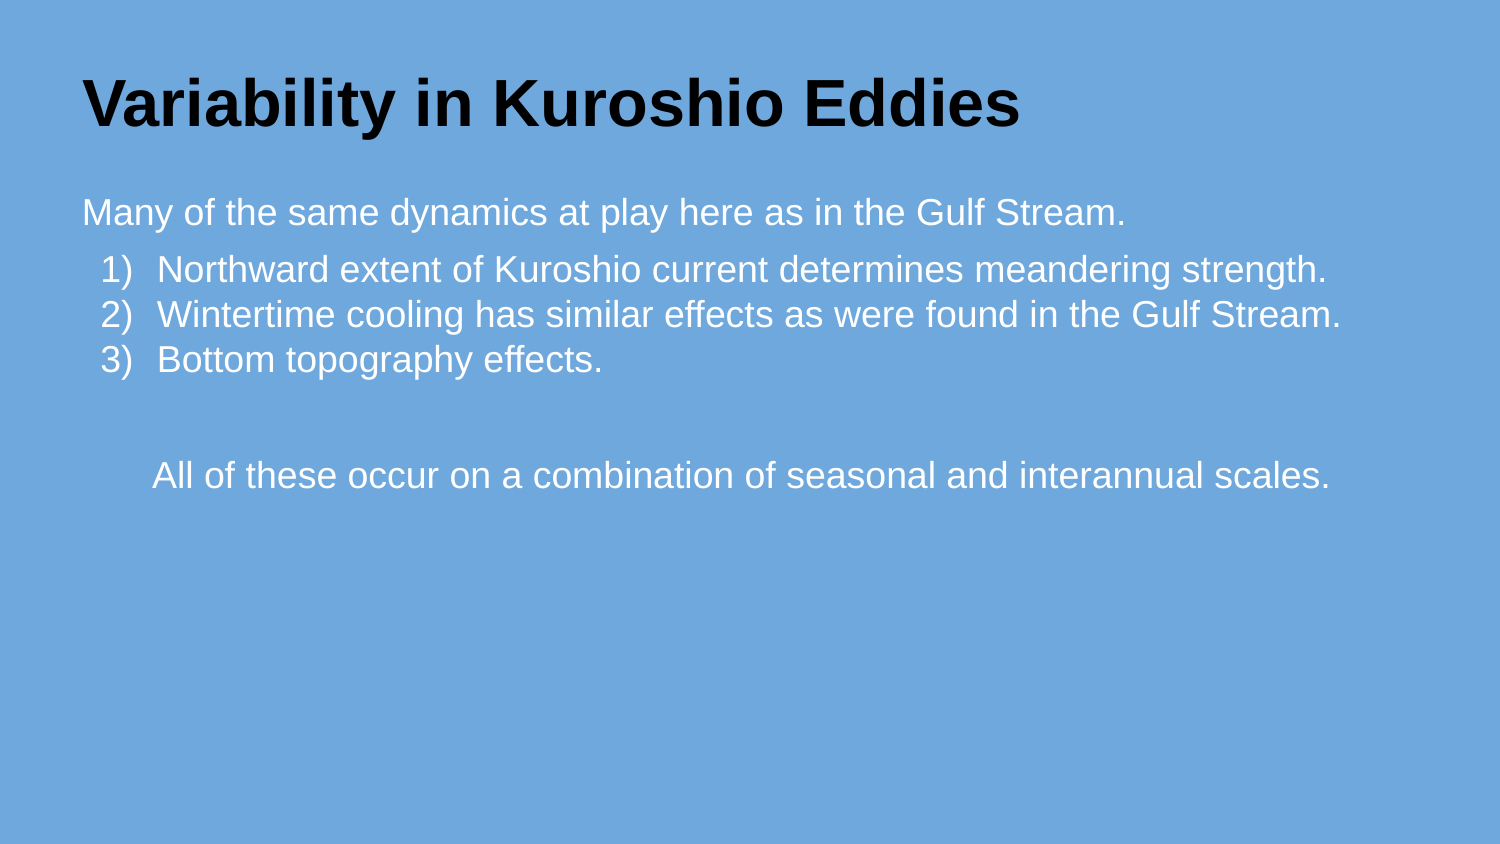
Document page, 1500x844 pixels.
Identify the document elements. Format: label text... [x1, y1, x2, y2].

title Variability in Kuroshio Eddies [67, 14, 1417, 155]
list Many of the same dynamics at play here as in the Gulf Stream. Northward extent of Kuroshio current determines meandering strength. Wintertime cooling has similar effects as were found in the Gulf Stream. Bottom topography effects. All of these occur on a combination of seasonal and interannual scales. [66, 172, 1417, 785]
